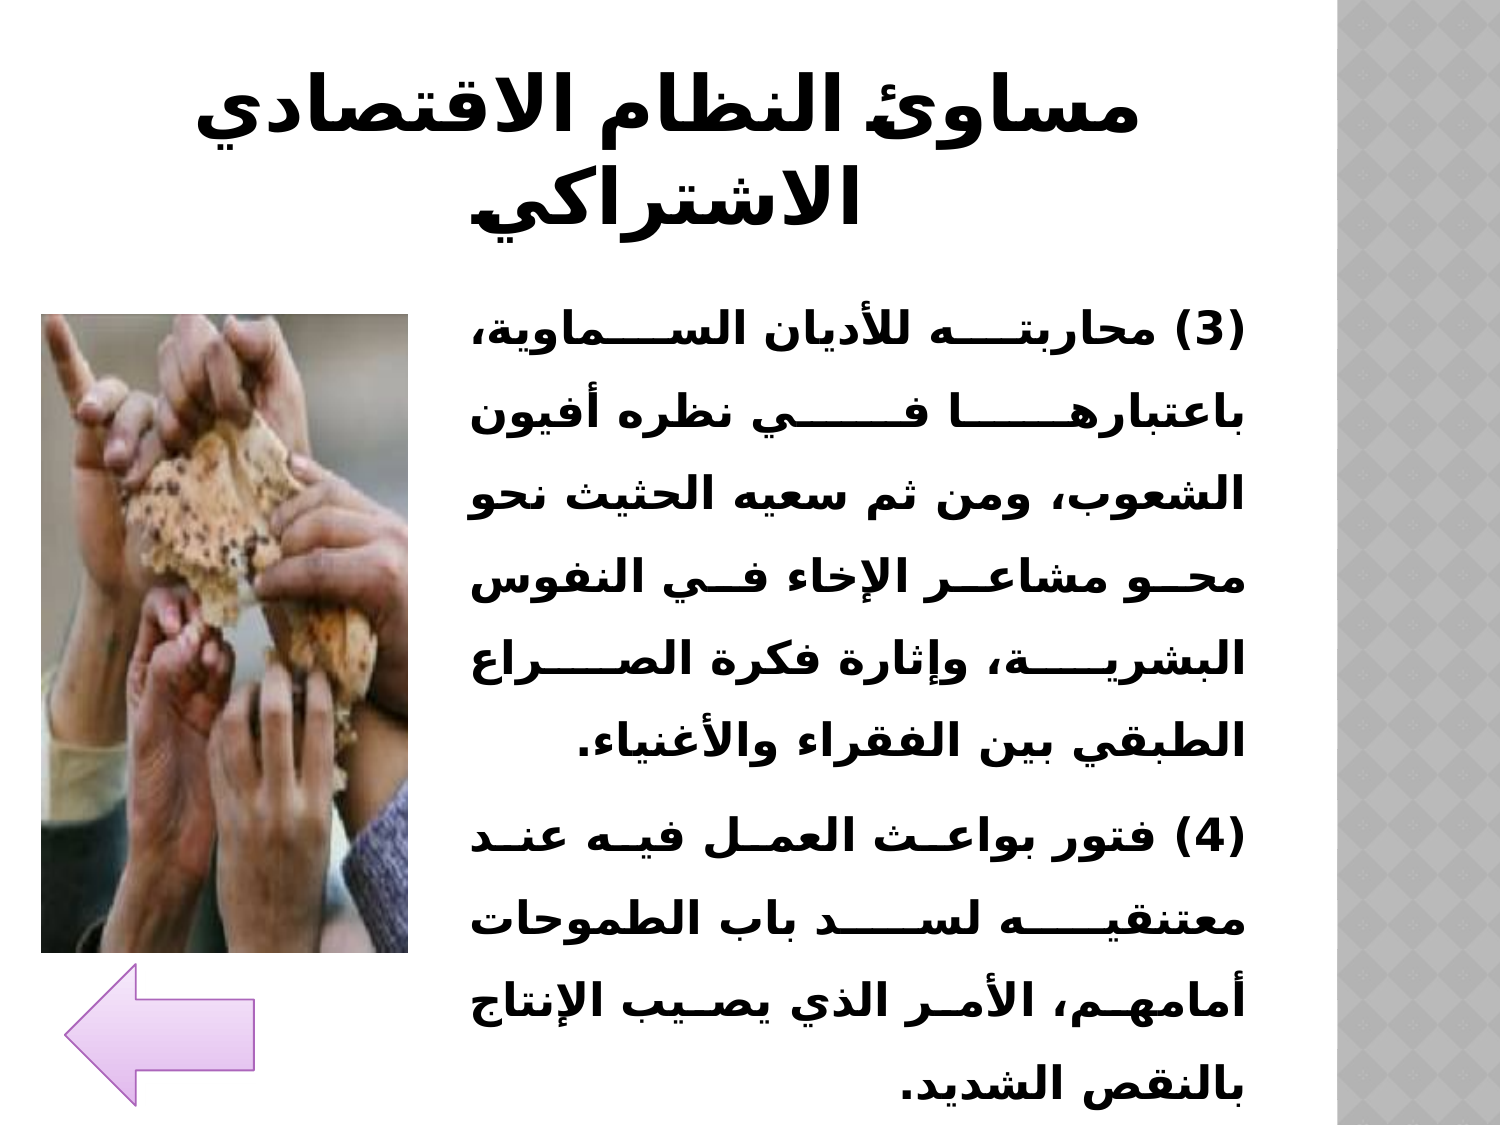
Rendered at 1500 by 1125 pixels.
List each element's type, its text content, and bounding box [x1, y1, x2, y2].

picture [40, 314, 408, 953]
title مساوئ النظام الاقتصادي الاشتراكي [75, 52, 1263, 240]
list (3) محاربته للأديان السماوية، باعتبارها في نظره أفيون الشعوب، ومن ثم سعيه الحثيث نحو محو مشاعر الإخاء في النفوس البشرية، وإثارة فكرة الصراع الطبقي بين الفقراء والأغنياء. (4) فتور بواعث العمل فيه عند معتنقيه لسد باب الطموحات أمامهم، الأمر الذي يصيب الإنتاج بالنقص الشديد. [454, 264, 1263, 1125]
text_box [64, 963, 255, 1107]
